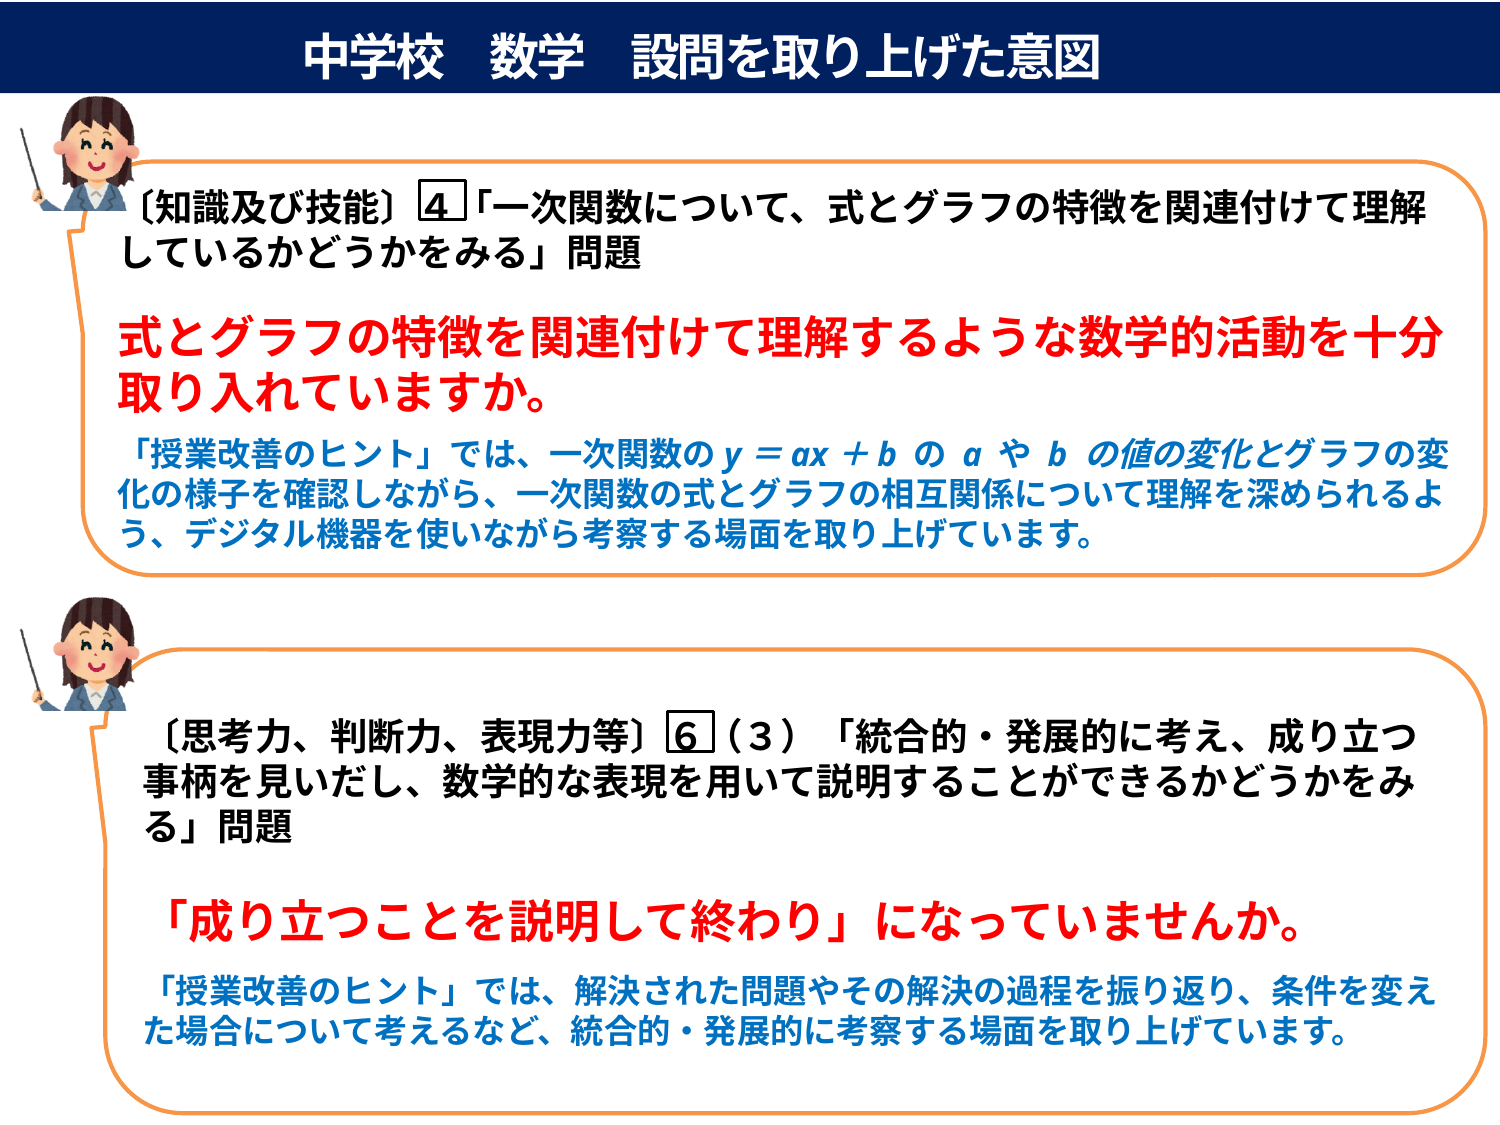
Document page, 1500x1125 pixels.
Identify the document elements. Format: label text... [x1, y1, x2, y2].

text_box 〔思考力、判断力、表現力等〕６（３）「統合的・発展的に考え、成り立つ事柄を見いだし、数学的な表現を用いて説明することができるかどうかをみる」問題 「成り立つことを説明して終わり」になっていませんか。 「授業改善のヒント」では、解決された問題やその解決の過程を振り返り、条件を変えた場合について考えるなど、統合的・発展的に考察する場面を取り上げています。 [89, 647, 1488, 1116]
text_box [417, 178, 467, 222]
picture [14, 593, 147, 711]
text_box [665, 710, 715, 754]
text_box 〔知識及び技能〕４「一次関数について、式とグラフの特徴を関連付けて理解しているかどうかをみる」問題 式とグラフの特徴を関連付けて理解するような数学的活動を十分取り入れていますか。 「授業改善のヒント」では、一次関数のy＝ax＋b の a や b の値の変化とグラフの変化の様子を確認しながら、一次関数の式とグラフの相互関係について理解を深められるよう、デジタル機器を使いながら考察する場面を取り上げています。 [66, 159, 1488, 578]
text_box 中学校 数学 設問を取り上げた意図 [0, 2, 1500, 94]
picture [14, 93, 147, 211]
